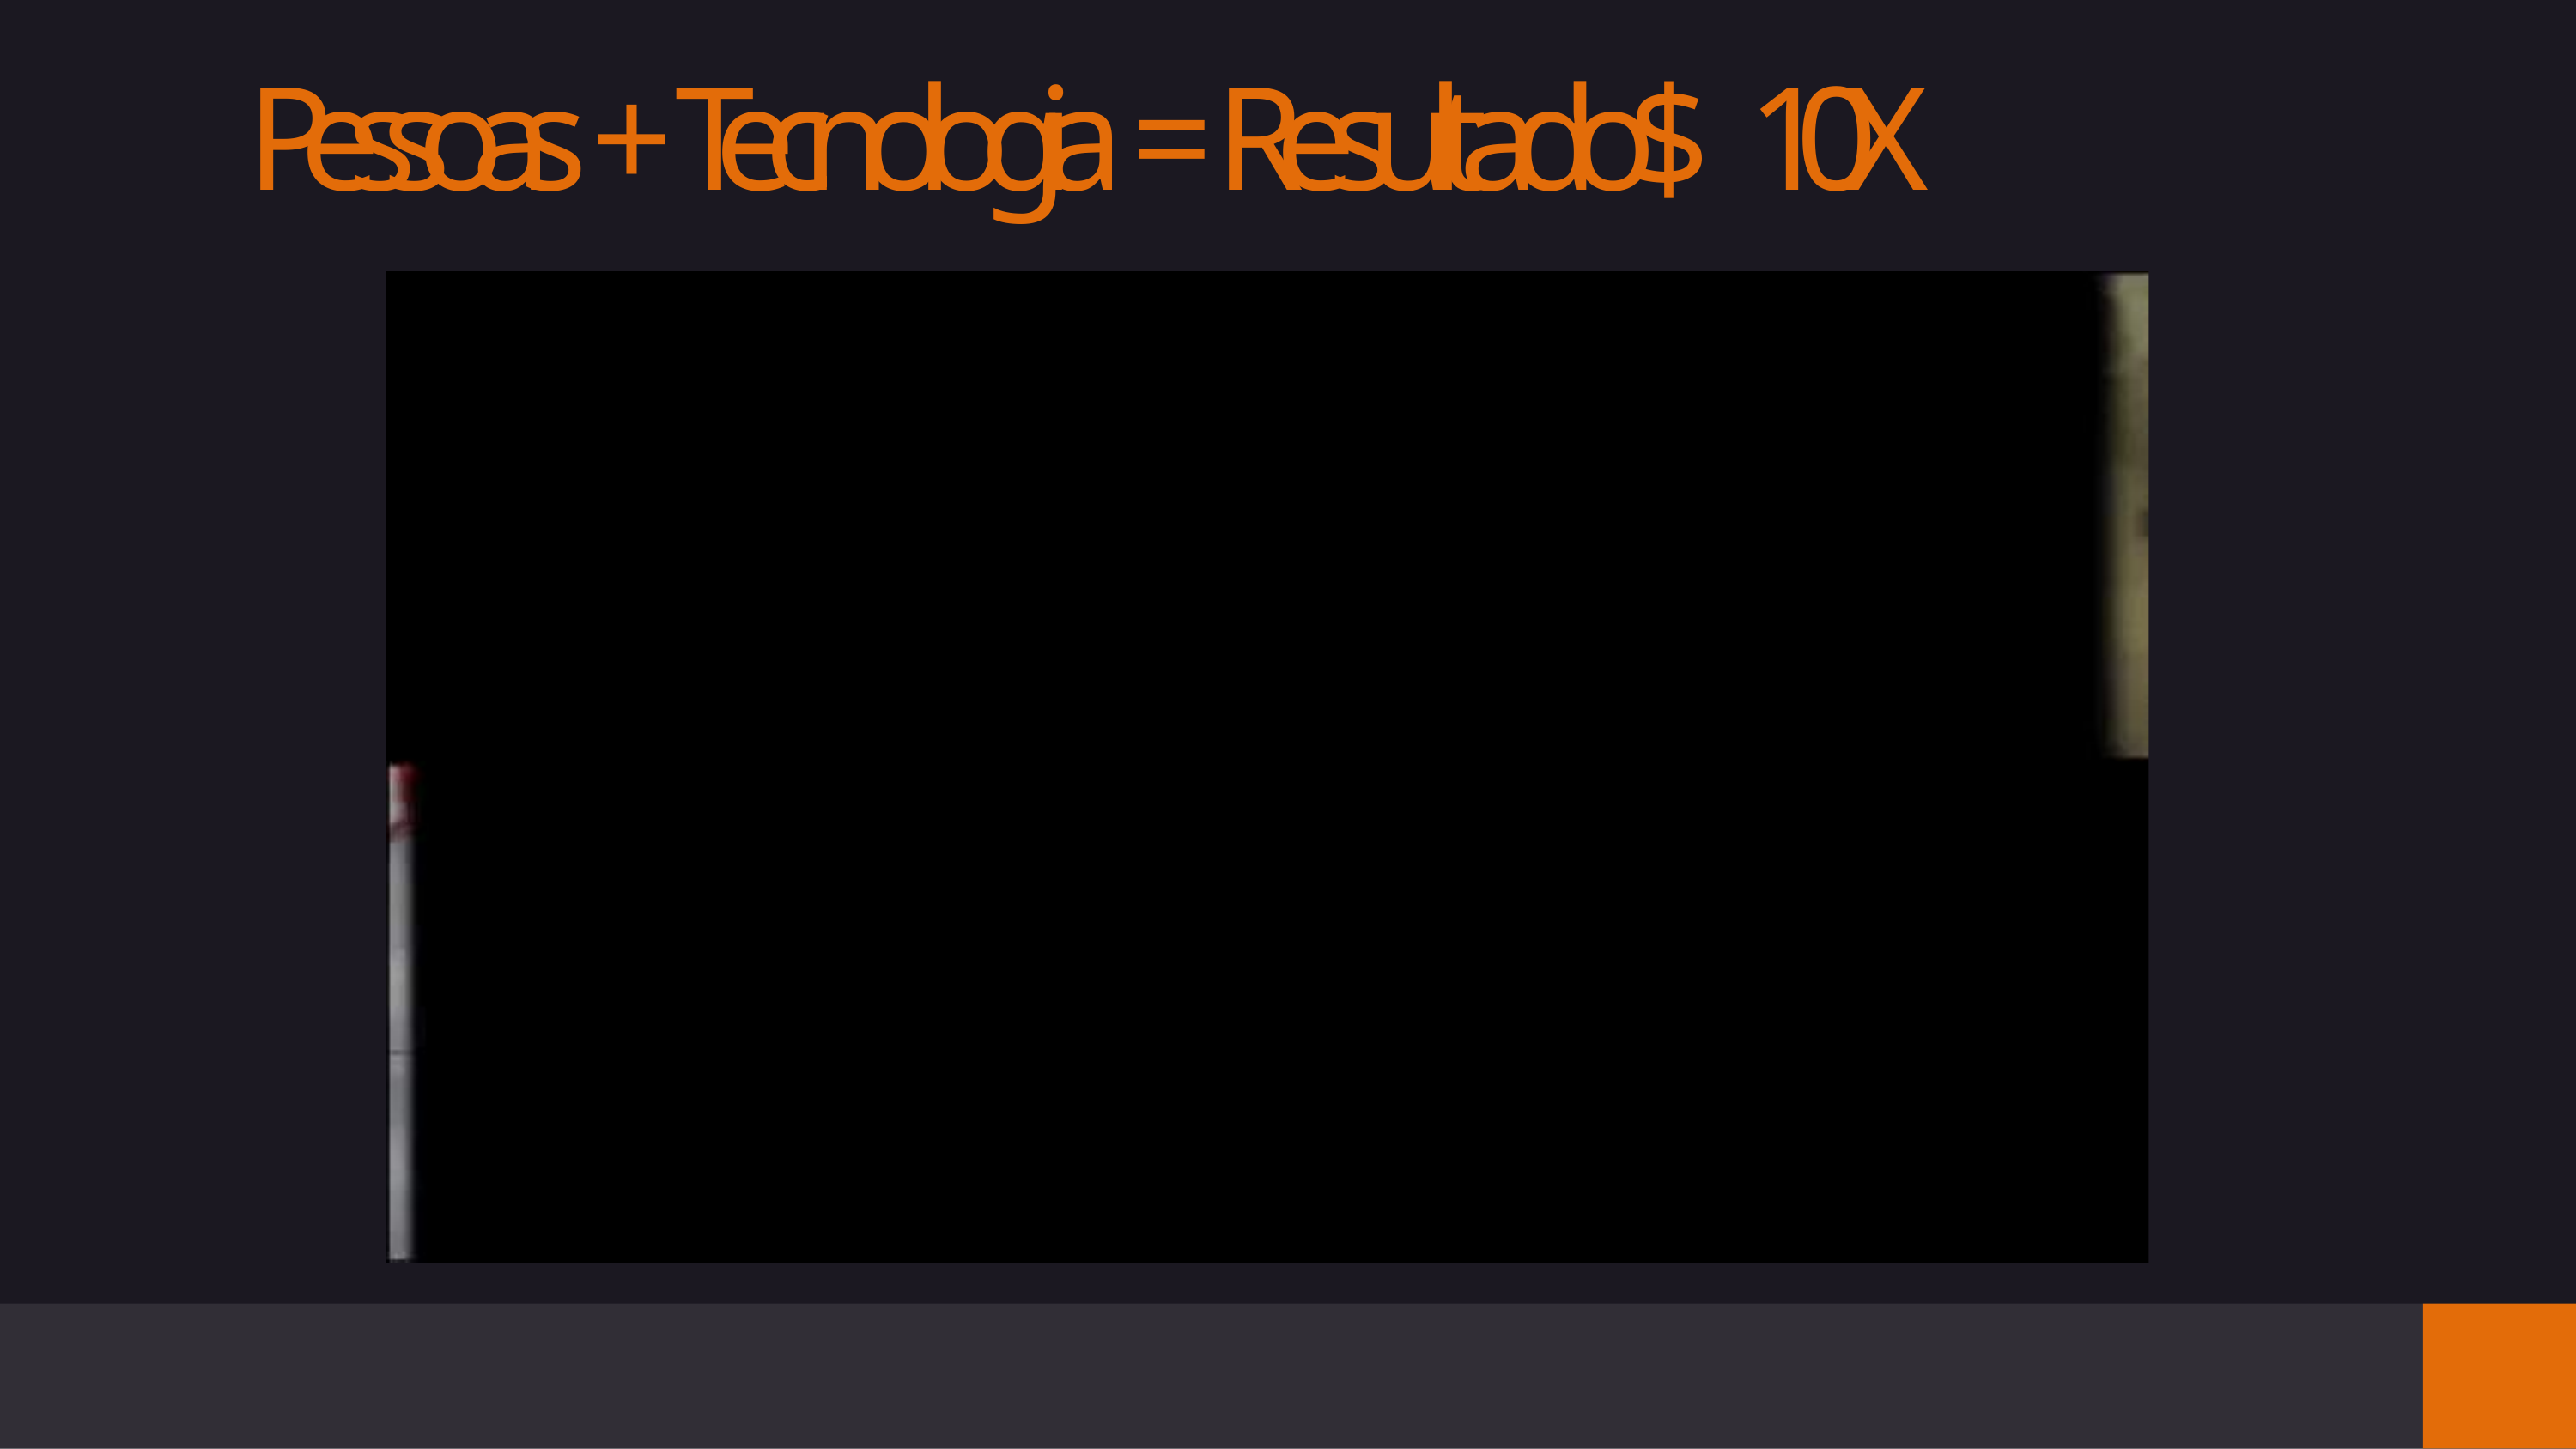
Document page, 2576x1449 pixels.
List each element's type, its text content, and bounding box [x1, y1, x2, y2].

title Pessoas + Tecnologia = Resultado$ 10X [245, 45, 2329, 289]
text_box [0, 1303, 2576, 1449]
text_box [386, 271, 2149, 1263]
